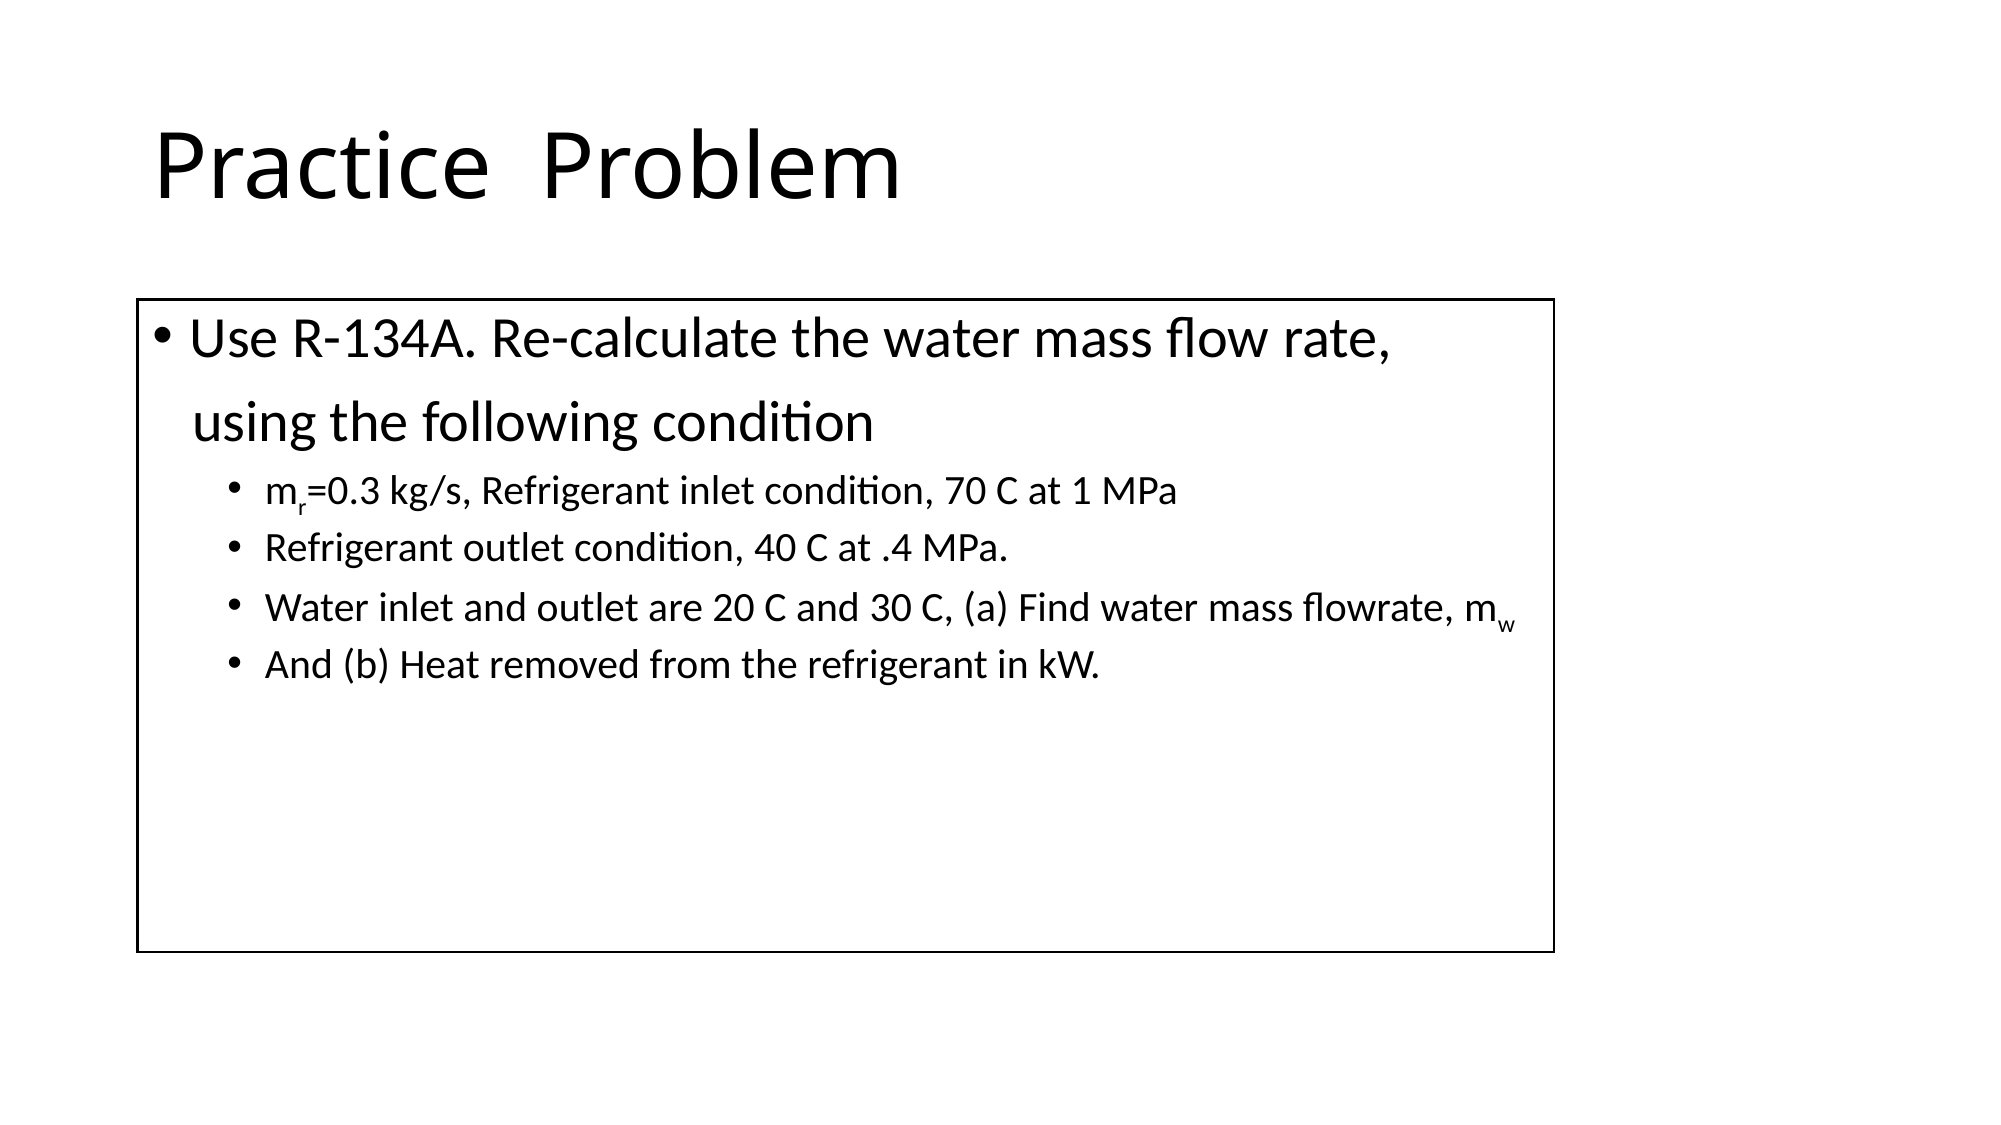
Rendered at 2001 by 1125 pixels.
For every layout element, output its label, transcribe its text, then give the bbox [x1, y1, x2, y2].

title Practice Problem [137, 59, 1863, 278]
list Use R-134A. Re-calculate the water mass flow rate, using the following condition mr=0.3 kg/s, Refrigerant inlet condition, 70 C at 1 MPa Refrigerant outlet condition, 40 C at .4 MPa. Water inlet and outlet are 20 C and 30 C, (a) Find water mass flowrate, mw And (b) Heat removed from the refrigerant in kW. [136, 298, 1555, 953]
